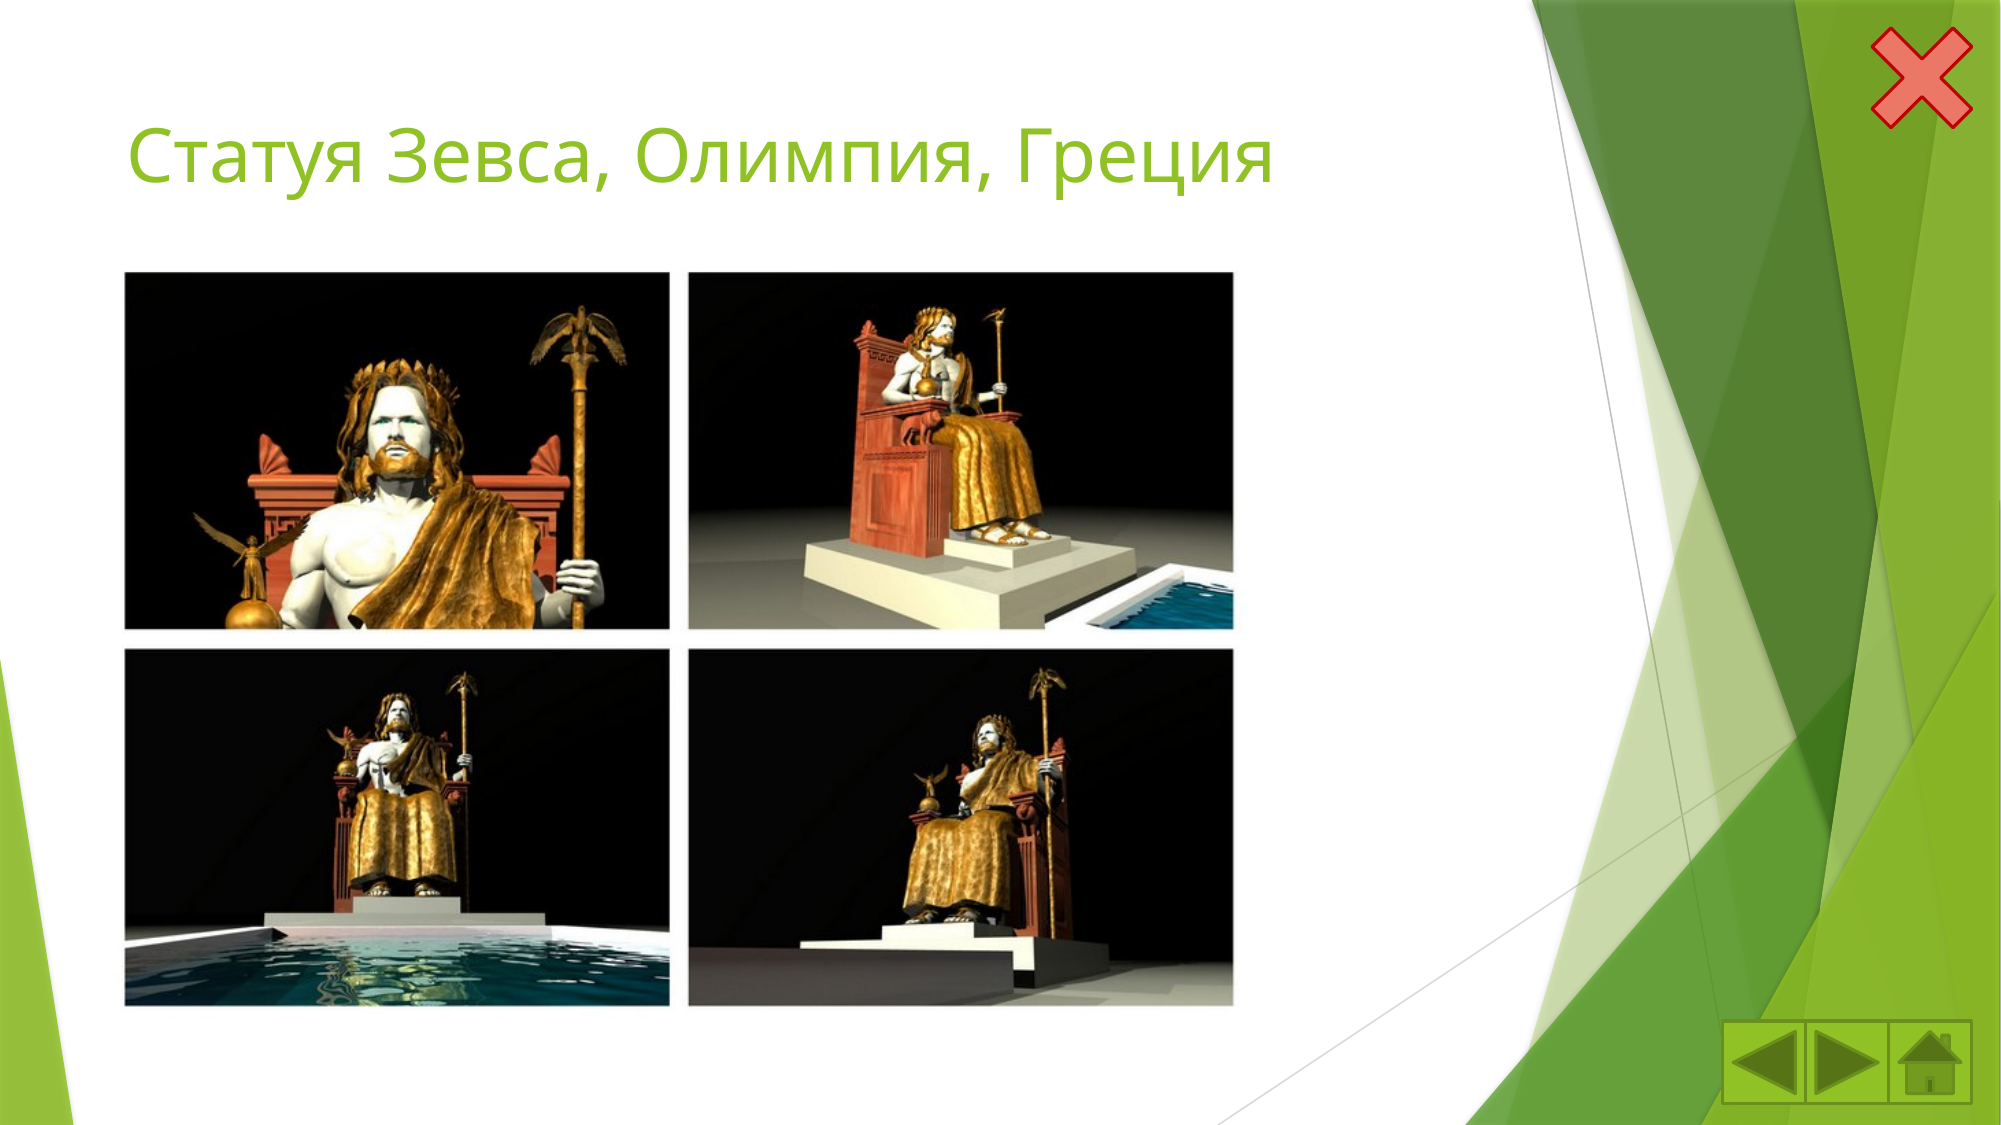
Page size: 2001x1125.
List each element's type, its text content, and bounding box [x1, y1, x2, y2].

picture [110, 260, 1249, 1019]
text_box [1890, 1019, 1973, 1105]
text_box [1870, 26, 1973, 129]
text_box [1721, 1019, 1807, 1105]
text_box [1807, 1019, 1890, 1105]
title Статуя Зевса, Олимпия, Греция [111, 99, 1522, 317]
